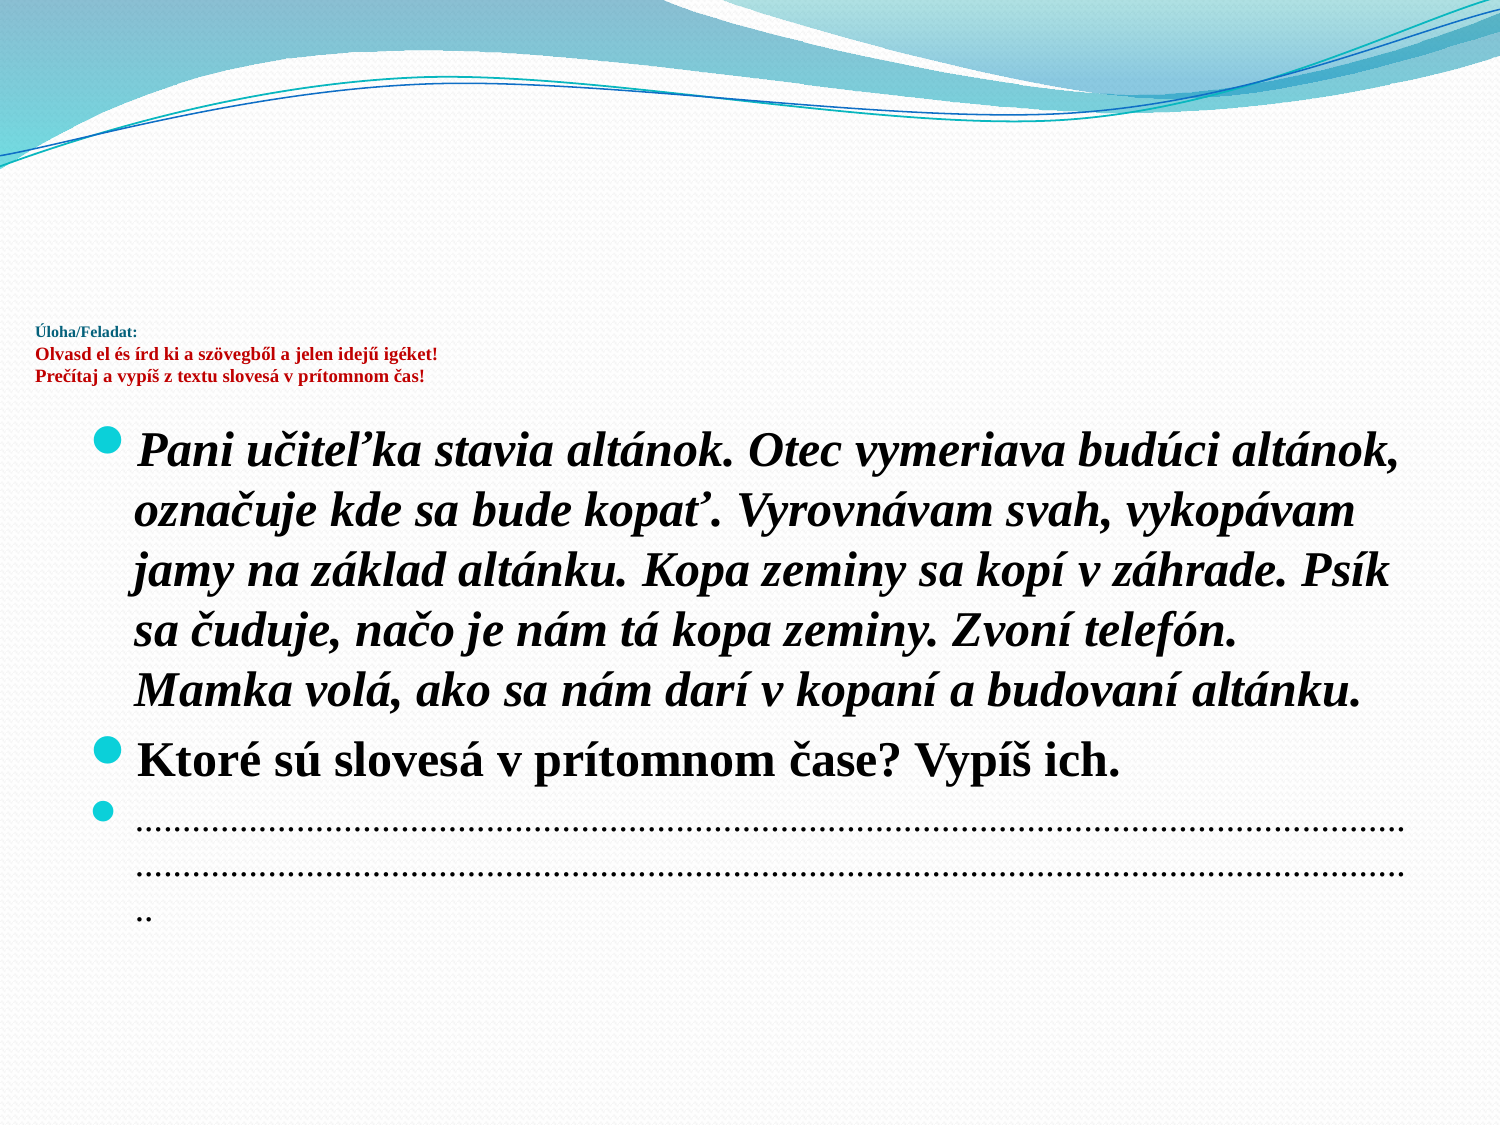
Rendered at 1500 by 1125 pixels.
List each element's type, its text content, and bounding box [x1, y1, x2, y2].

title Úloha/Feladat: Olvasd el és írd ki a szövegből a jelen idejű igéket! Prečítaj a vypíš z textu slovesá v prítomnom čas! [35, 58, 1500, 387]
list Pani učiteľka stavia altánok. Otec vymeriava budúci altánok, označuje kde sa bude kopať. Vyrovnávam svah, vykopávam jamy na základ altánku. Kopa zeminy sa kopí v záhrade. Psík sa čuduje, načo je nám tá kopa zeminy. Zvoní telefón. Mamka volá, ako sa nám darí v kopaní a budovaní altánku. Ktoré sú slovesá v prítomnom čase? Vypíš ich. .............................................................................................................................................................................................................................................................................. [75, 408, 1425, 1038]
